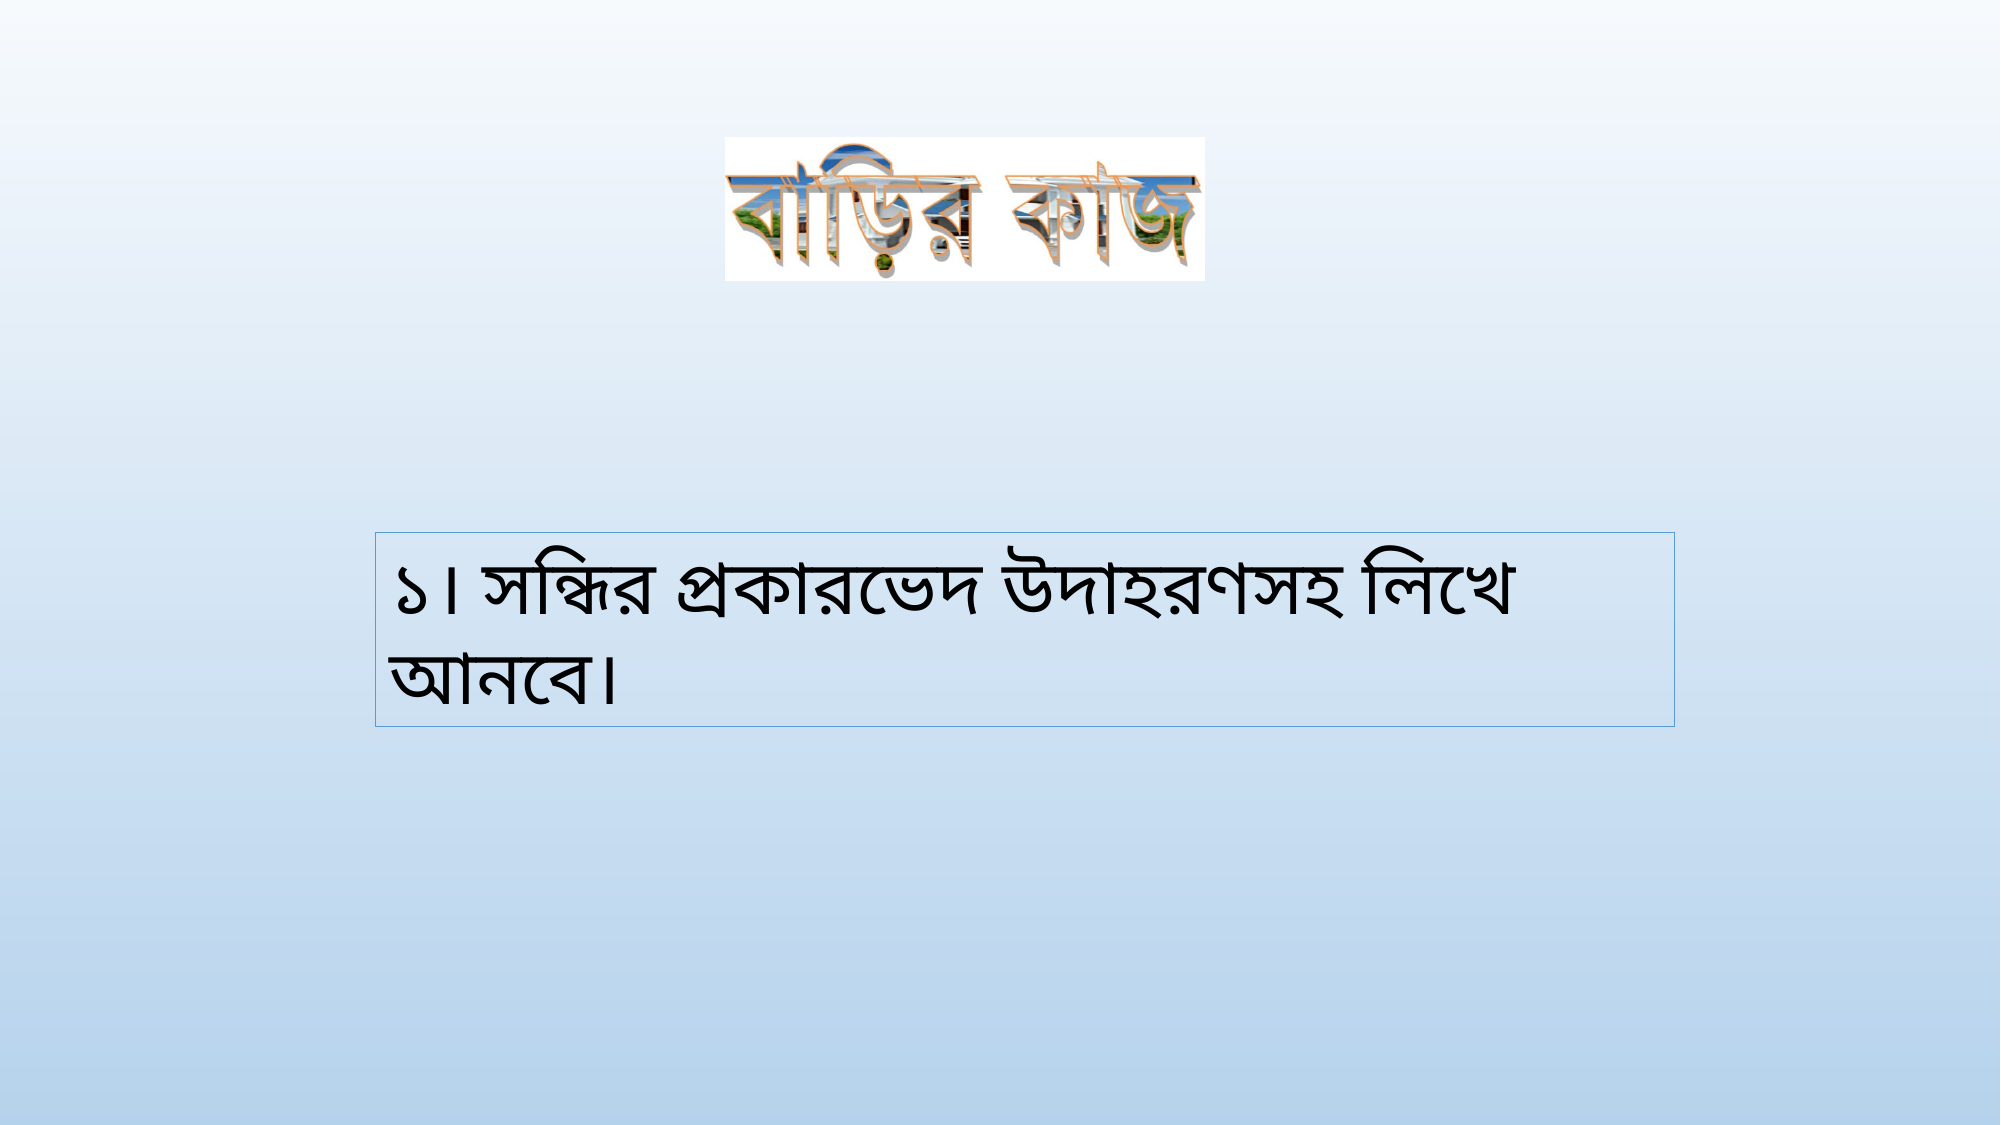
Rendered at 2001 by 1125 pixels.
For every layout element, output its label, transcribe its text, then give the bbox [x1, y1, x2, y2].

text_box ১। সন্ধির প্রকারভেদ উদাহরণসহ লিখে আনবে। [375, 532, 1675, 727]
picture [724, 137, 1205, 281]
